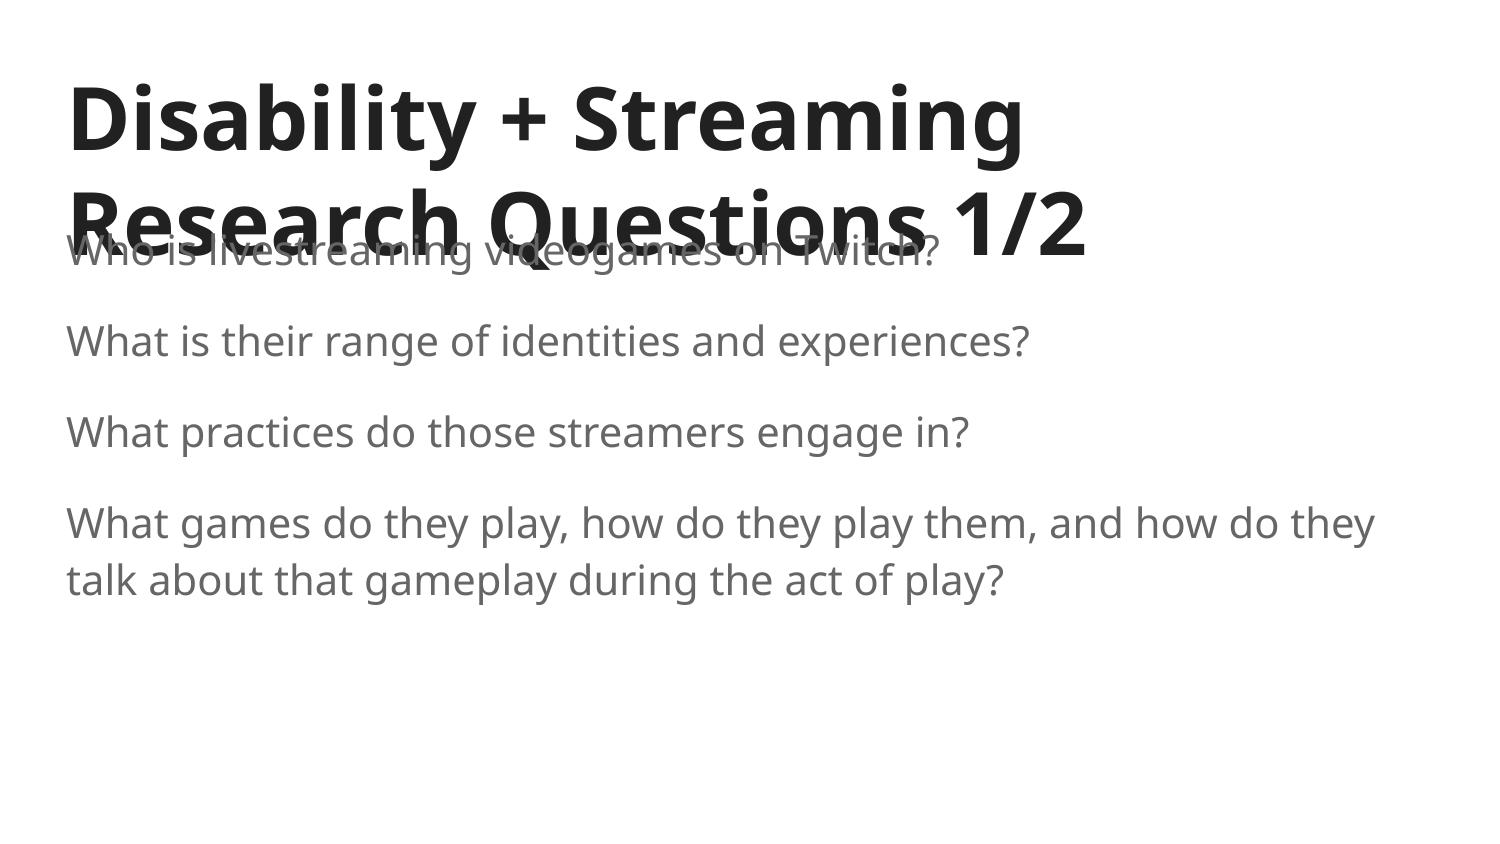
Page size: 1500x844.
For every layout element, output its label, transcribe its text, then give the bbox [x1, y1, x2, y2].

list Who is livestreaming videogames on Twitch? What is their range of identities and experiences? What practices do those streamers engage in? What games do they play, how do they play them, and how do they talk about that gameplay during the act of play? [51, 201, 1449, 750]
title Disability + Streaming Research Questions 1/2 [51, 48, 1449, 180]
